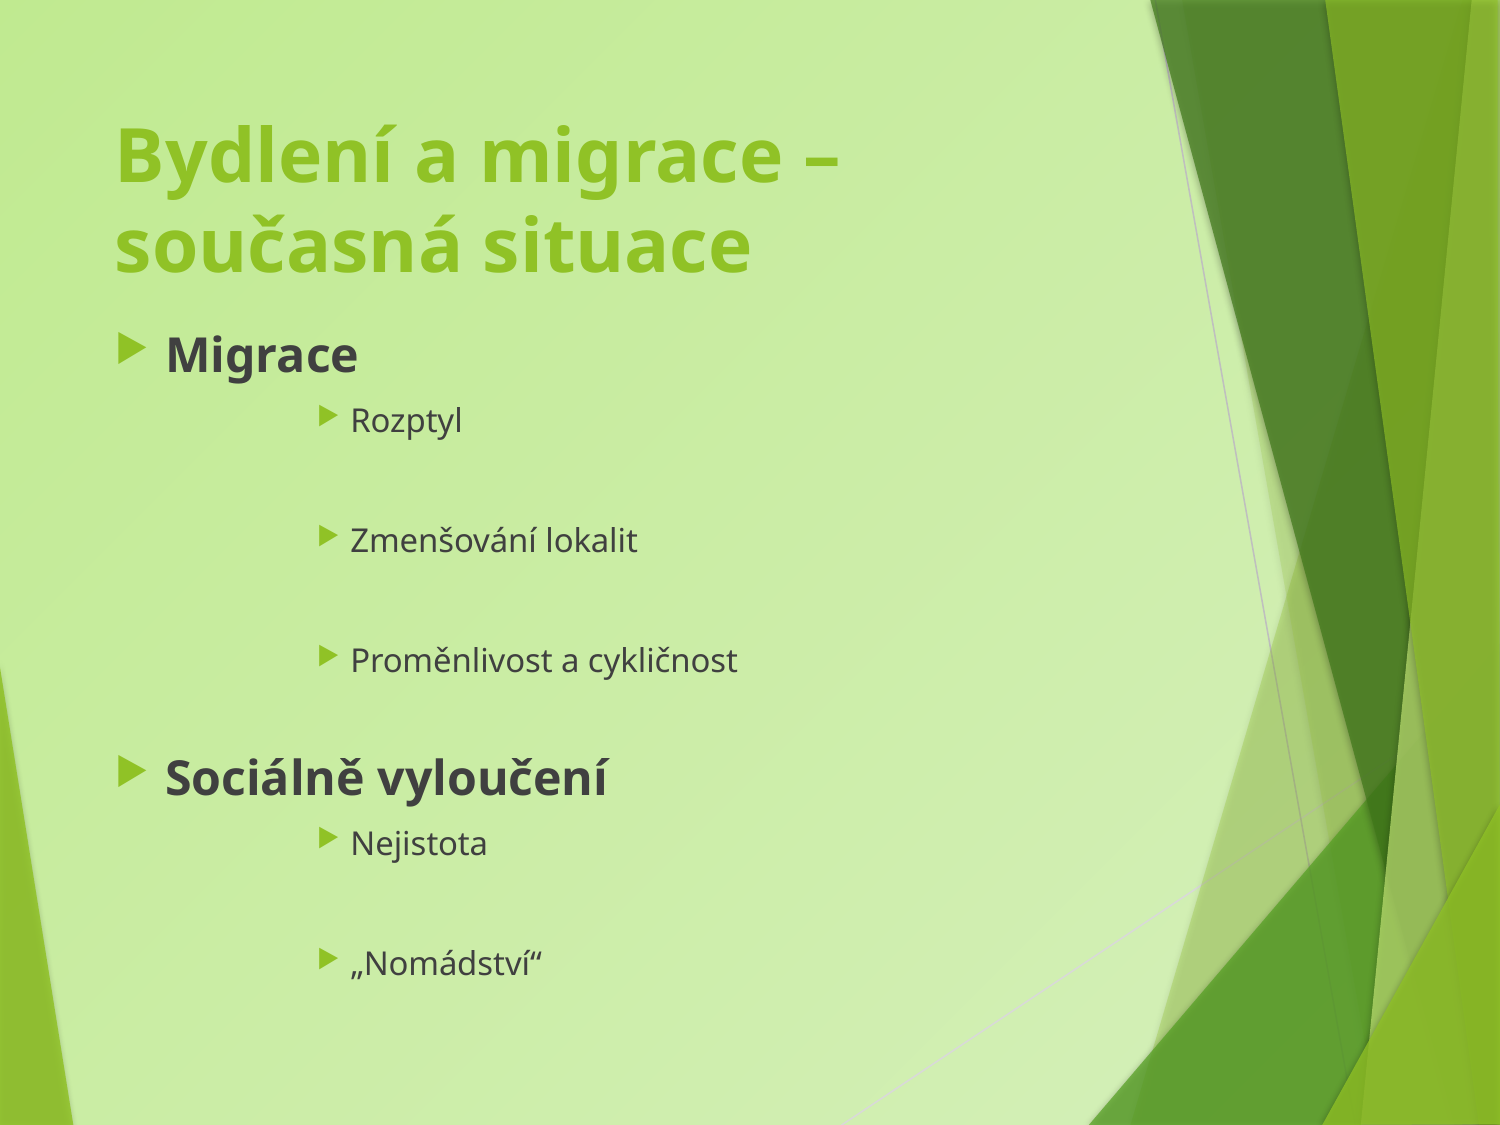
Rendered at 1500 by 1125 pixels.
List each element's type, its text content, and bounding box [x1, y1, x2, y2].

title Bydlení a migrace – současná situace [99, 99, 1142, 316]
list Migrace Rozptyl Zmenšování lokalit Proměnlivost a cykličnost Sociálně vyloučení Nejistota „Nomádství“ [99, 316, 1142, 991]
